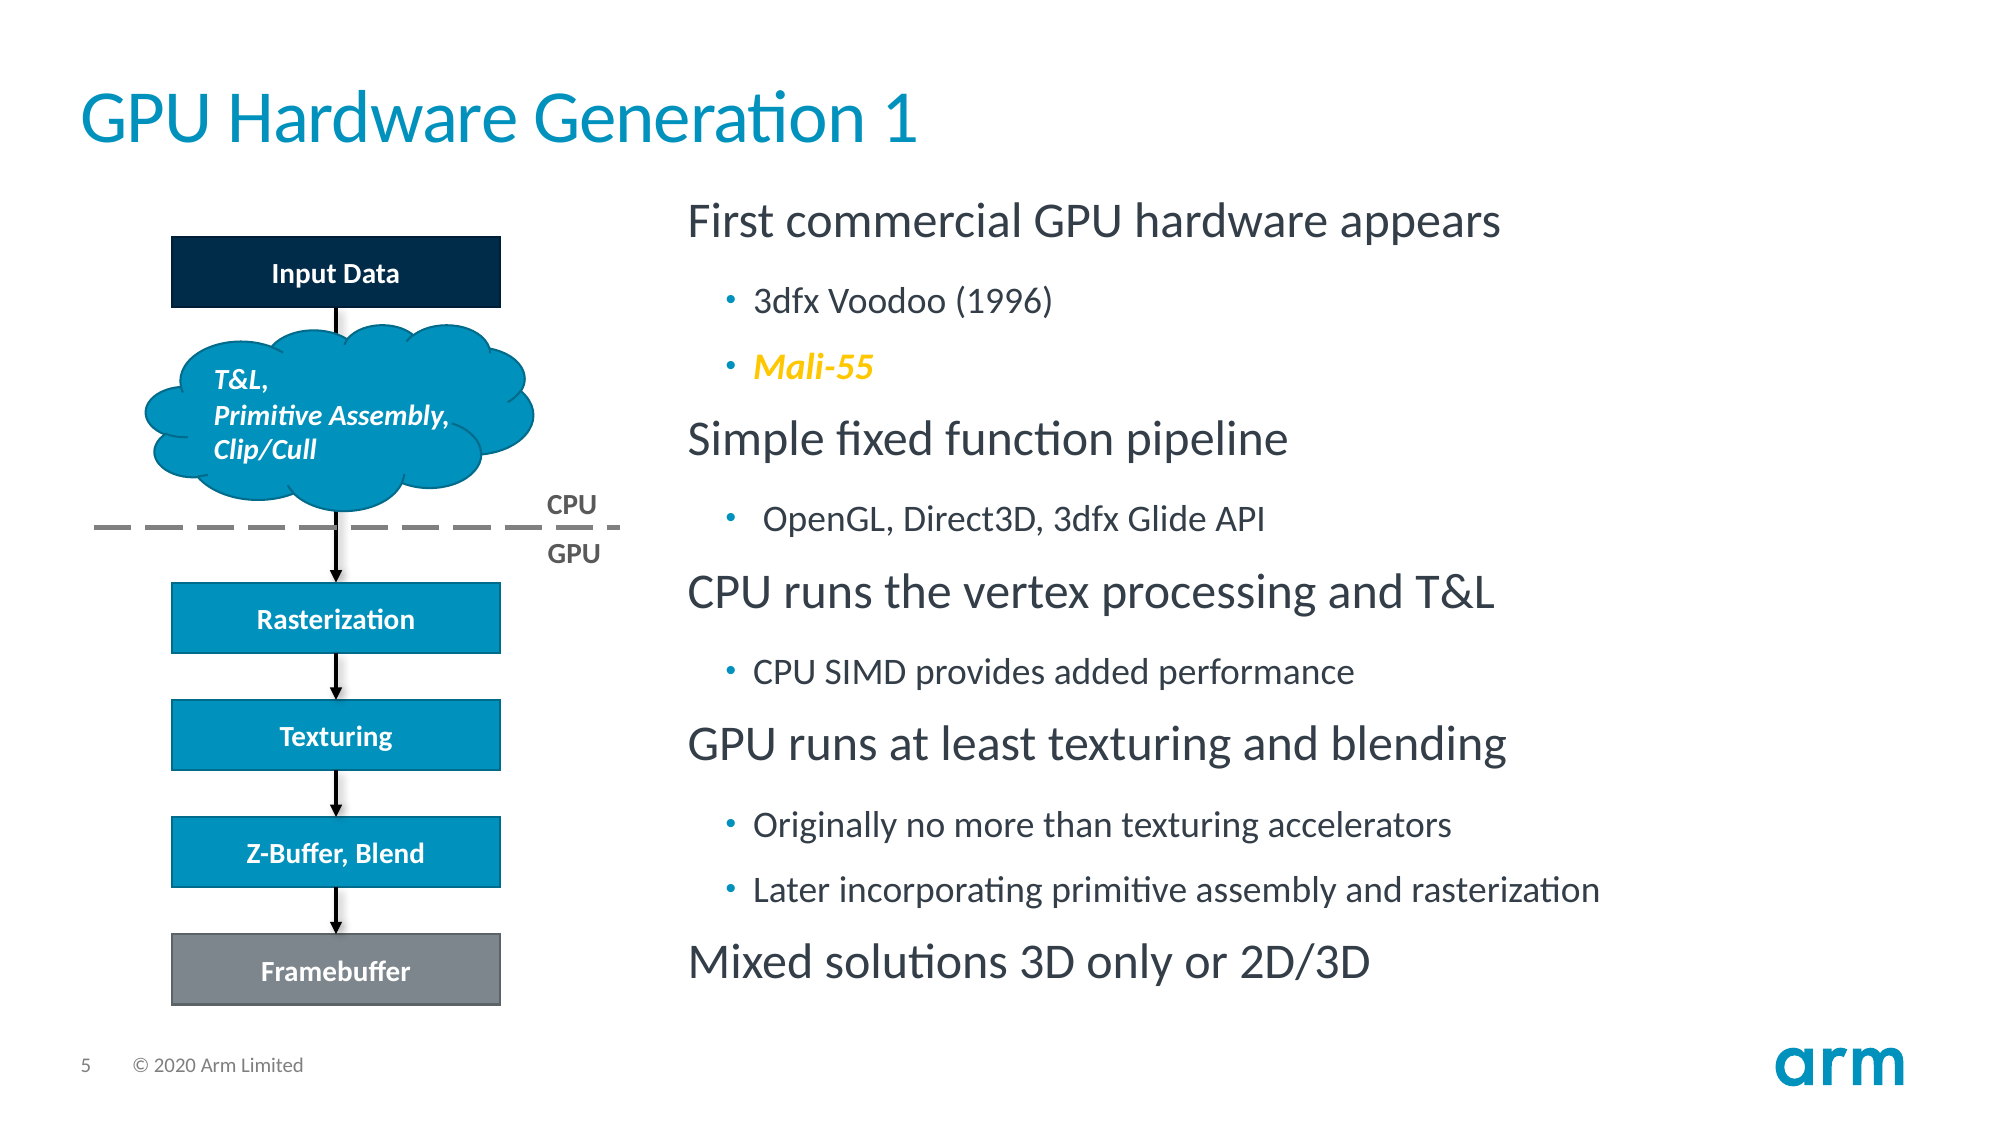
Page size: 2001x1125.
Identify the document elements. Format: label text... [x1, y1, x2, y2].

text_box T&L, Primitive Assembly, Clip/Cull [144, 329, 335, 512]
text_box Z-Buffer, Blend [171, 816, 501, 888]
title GPU Hardware Generation 1 [80, 48, 1915, 158]
text_box T&L, Primitive Assembly, Clip/Cull [337, 324, 535, 513]
text_box Texturing [171, 699, 501, 771]
list First commercial GPU hardware appears 3dfx Voodoo (1996) Mali-55 Simple fixed function pipeline OpenGL, Direct3D, 3dfx Glide API CPU runs the vertex processing and T&L CPU SIMD provides added performance GPU runs at least texturing and blending Originally no more than texturing accelerators Later incorporating primitive assembly and rasterization Mixed solutions 3D only or 2D/3D [687, 193, 1910, 962]
text_box Framebuffer [171, 933, 501, 1006]
text_box CPU [532, 477, 613, 527]
text_box Input Data [171, 236, 501, 308]
text_box Rasterization [171, 582, 501, 654]
text_box GPU [532, 528, 616, 577]
